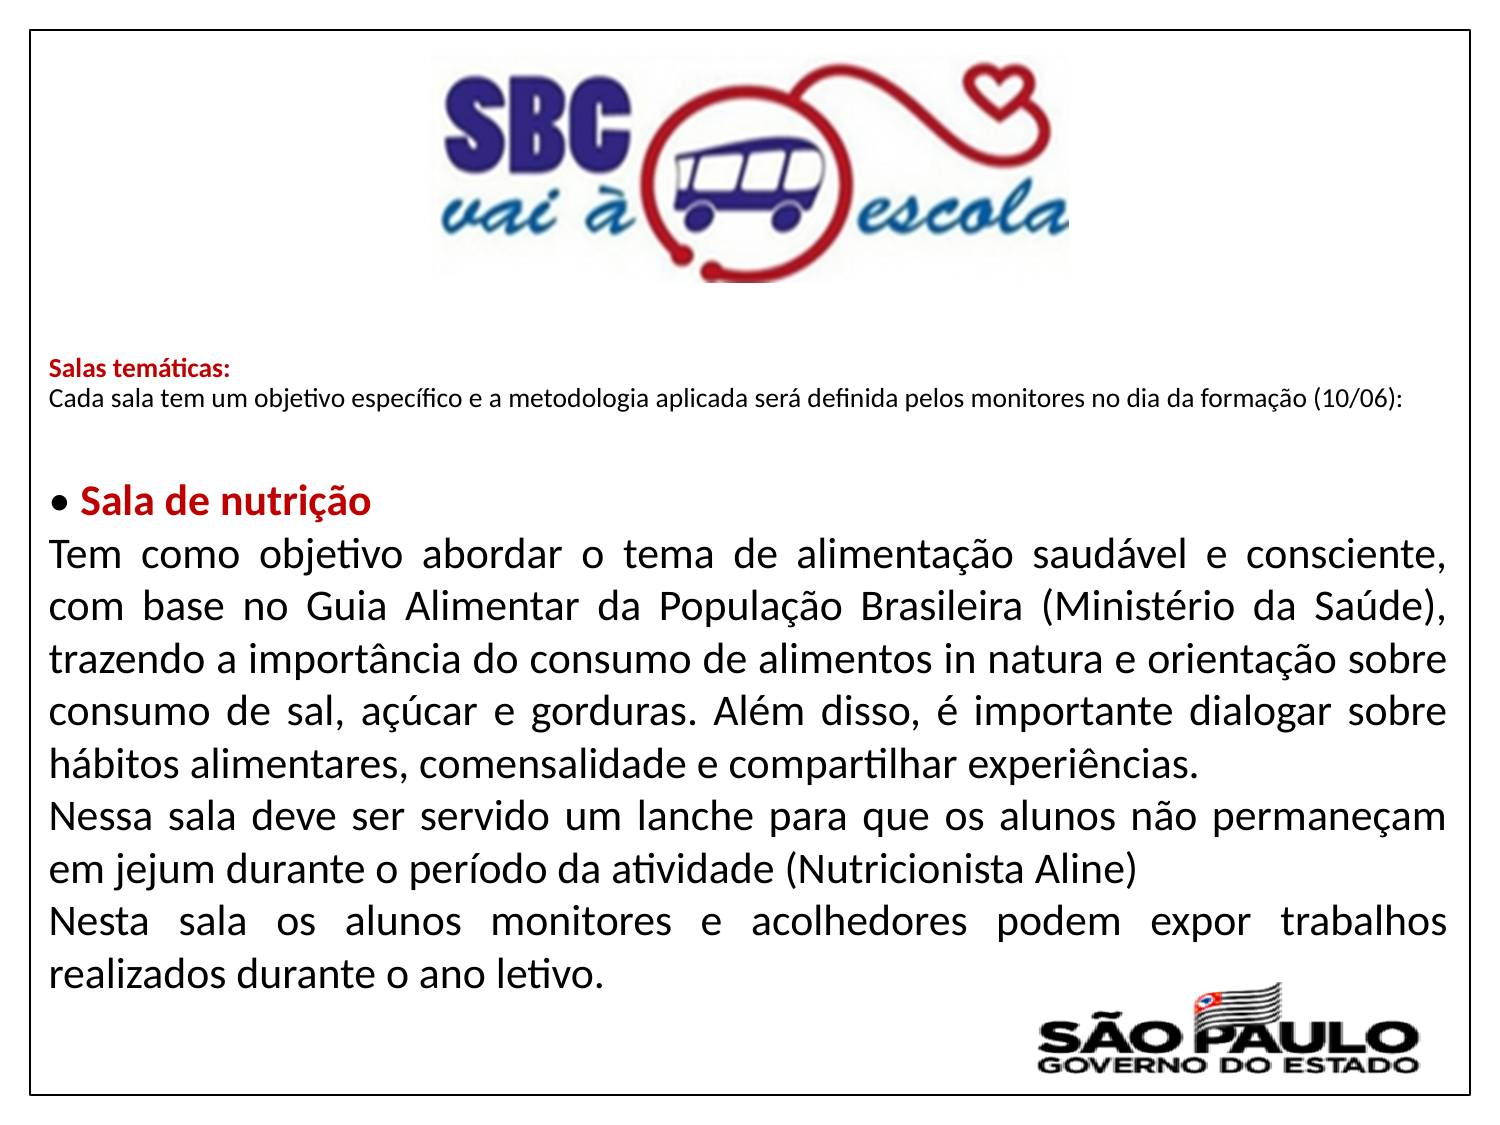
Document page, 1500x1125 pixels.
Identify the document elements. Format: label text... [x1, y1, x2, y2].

title Salas temáticas: Cada sala tem um objetivo específico e a metodologia aplicada será definida pelos monitores no dia da formação (10/06): [33, 335, 1463, 464]
text_box [0, 0, 1500, 75]
text_box • Sala de nutrição Tem como objetivo abordar o tema de alimentação saudável e consciente, com base no Guia Alimentar da População Brasileira (Ministério da Saúde), trazendo a importância do consumo de alimentos in natura e orientação sobre consumo de sal, açúcar e gorduras. Além disso, é importante dialogar sobre hábitos alimentares, comensalidade e compartilhar experiências. Nessa sala deve ser servido um lanche para que os alunos não permaneçam em jejum durante o período da atividade (Nutricionista Aline) Nesta sala os alunos monitores e acolhedores podem expor trabalhos realizados durante o ano letivo. [33, 464, 1463, 1005]
picture [1000, 982, 1464, 1083]
picture [431, 55, 1069, 283]
